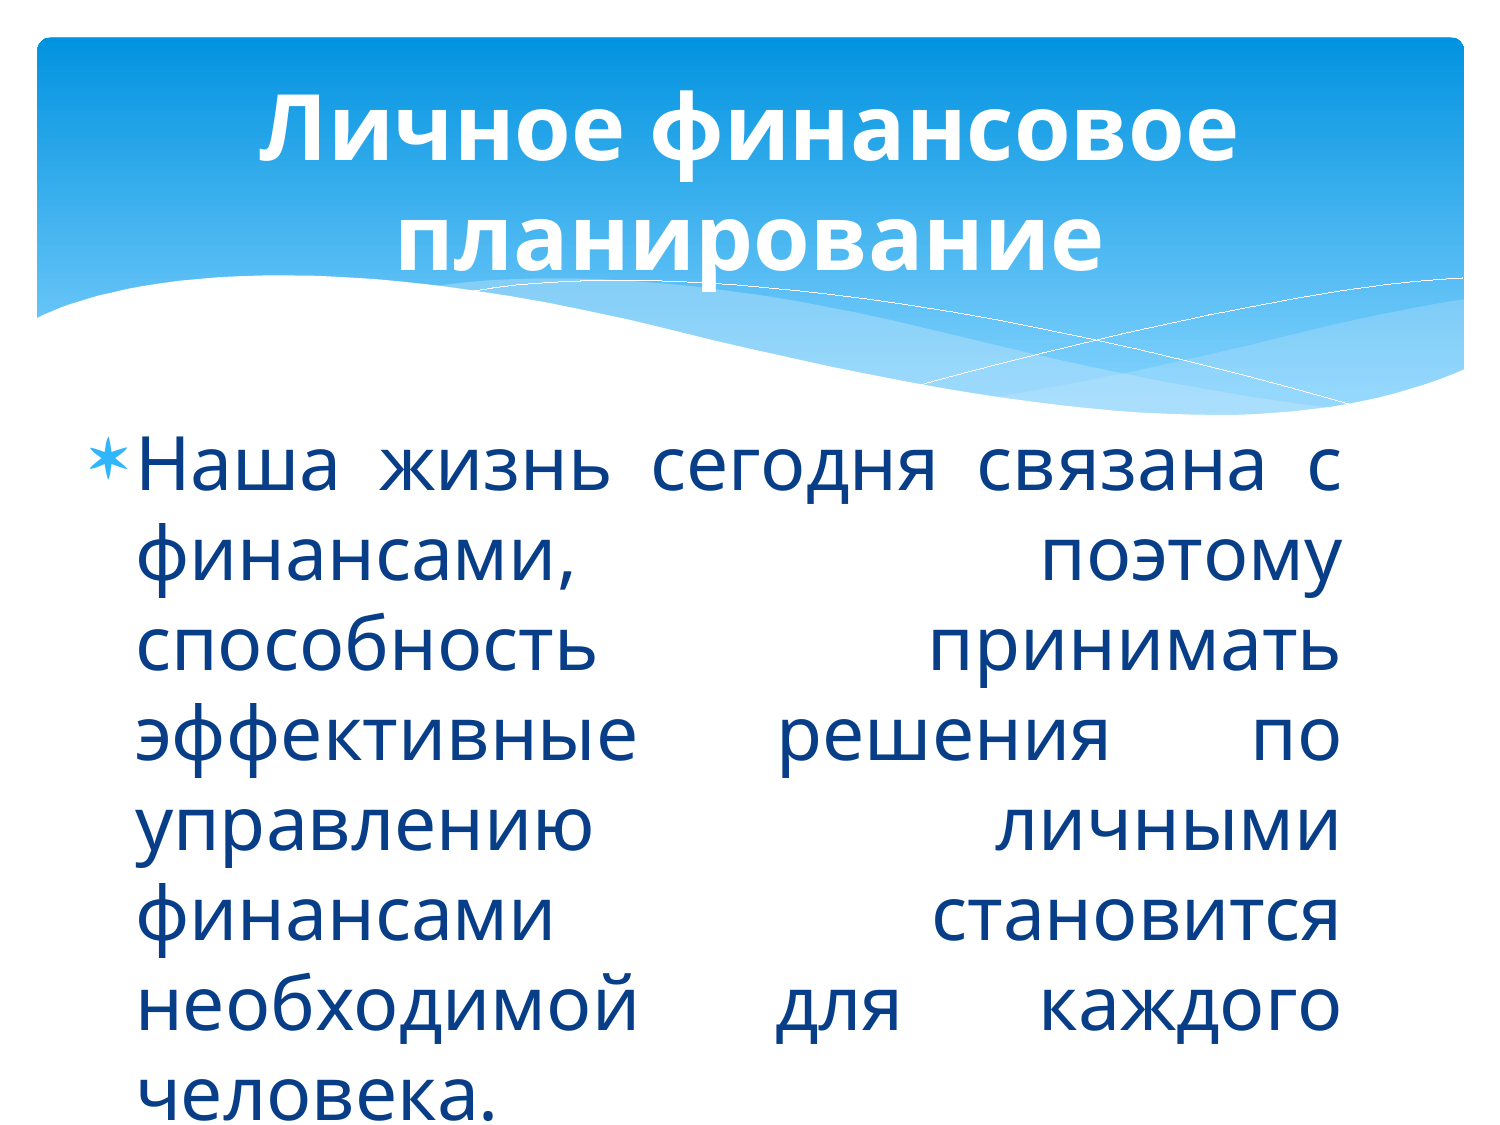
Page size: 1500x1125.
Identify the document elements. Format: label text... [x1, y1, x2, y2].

title Личное финансовое планирование [75, 55, 1425, 303]
list Наша жизнь сегодня связана с финансами, поэтому способность принимать эффективные решения по управлению личными финансами становится необходимой для каждого человека. [75, 303, 1359, 1005]
